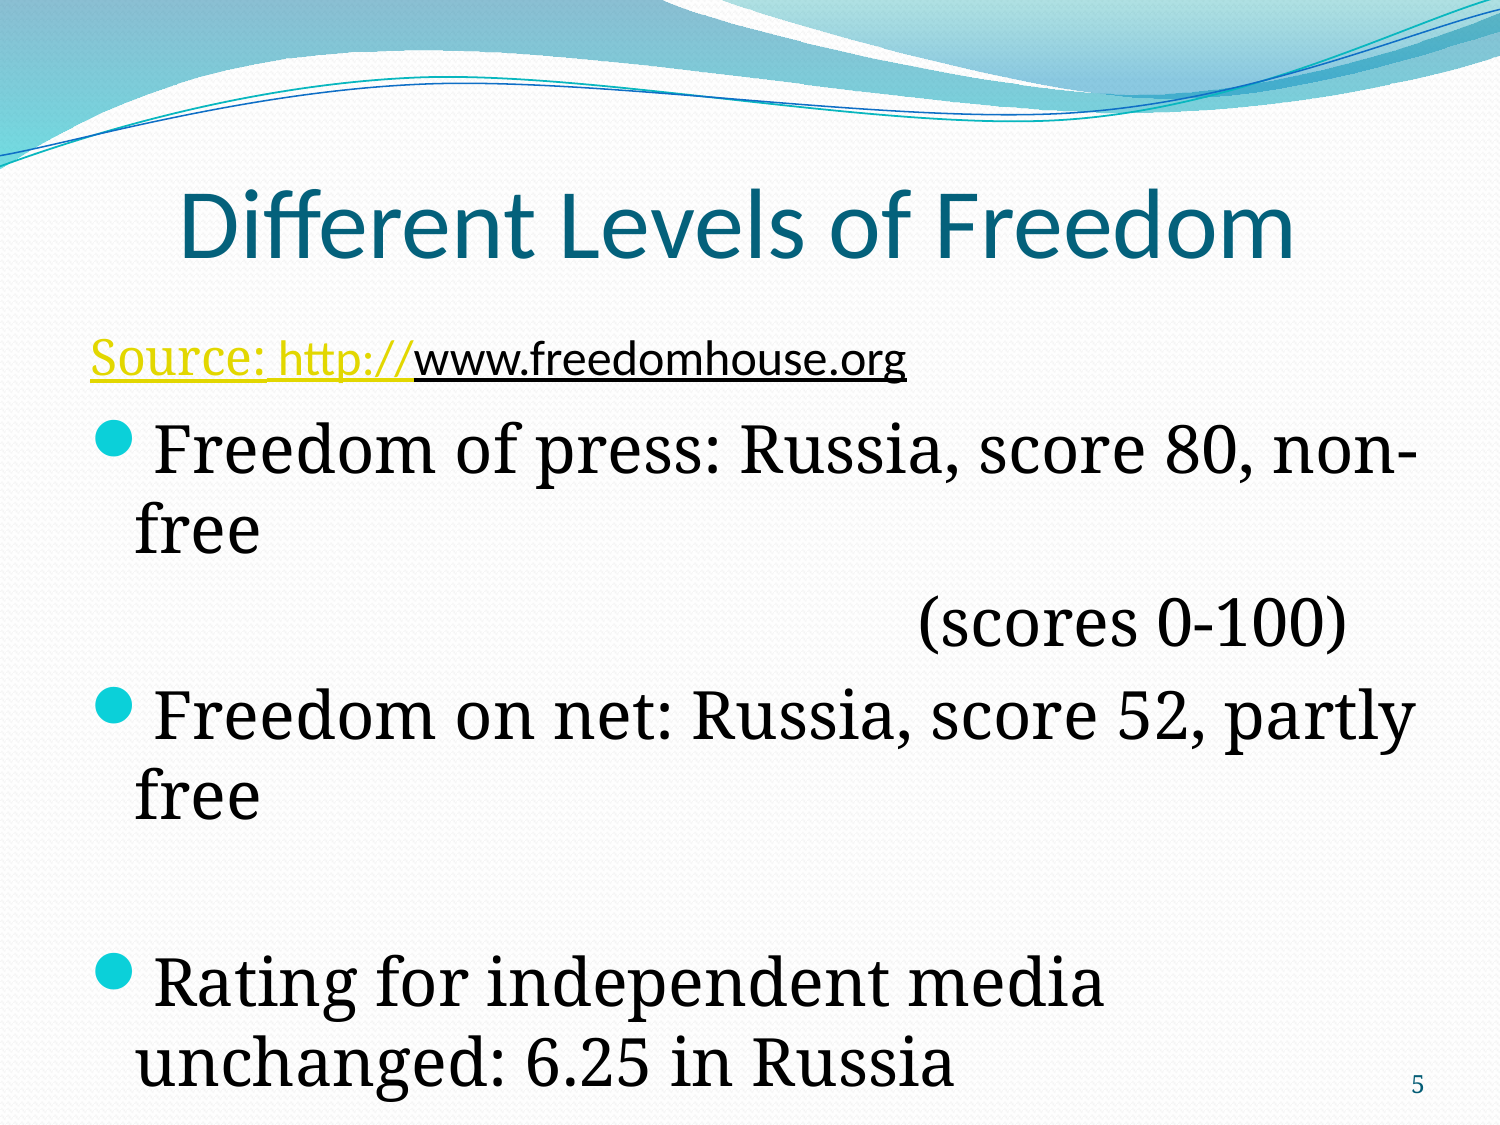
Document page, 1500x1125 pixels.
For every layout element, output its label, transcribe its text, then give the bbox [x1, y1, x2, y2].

slide_number 5 [1299, 1042, 1425, 1103]
list Source: http://www.freedomhouse.org Freedom of press: Russia, score 80, non-free (scores 0-100) Freedom on net: Russia, score 52, partly free Rating for independent media unchanged: 6.25 in Russia (scale of 1-7; 1 highest level and 7 lowest) [74, 317, 1452, 1038]
title Different Levels of Freedom [74, 115, 1426, 280]
